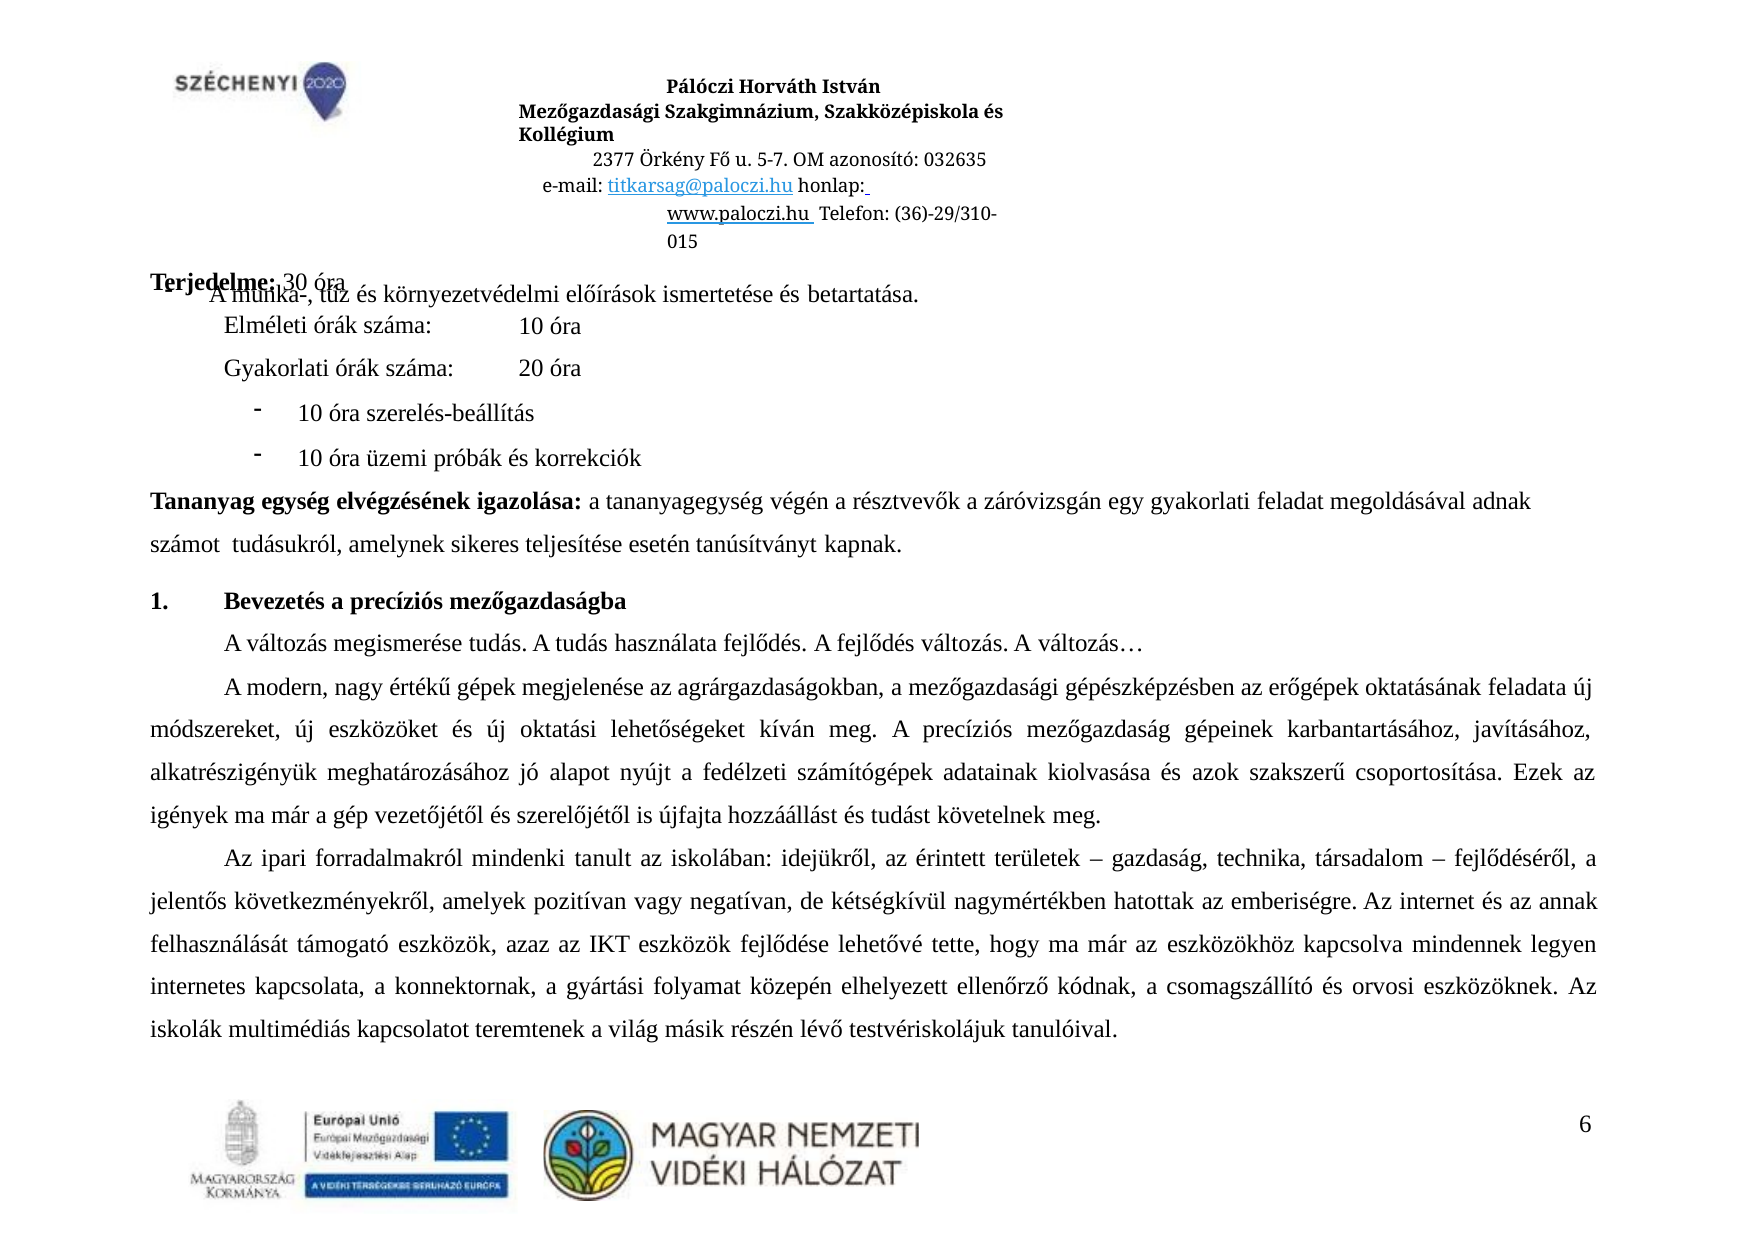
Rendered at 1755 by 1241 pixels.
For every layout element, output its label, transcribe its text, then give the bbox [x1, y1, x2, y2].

picture [543, 1110, 919, 1201]
text_box 10 óra szerelés-beállítás 10 óra üzemi próbák és korrekciók Tananyag egység elvégzésének igazolása: a tananyagegység végén a résztvevők a záróvizsgán egy gyakorlati feladat megoldásával adnak számot tudásukról, amelynek sikeres teljesítése esetén tanúsítványt kapnak. [147, 380, 1606, 558]
text_box Pálóczi Horváth István Mezőgazdasági Szakgimnázium, Szakközépiskola és Kollégium 2377 Örkény Fő u. 5-7. OM azonosító: 032635 e-mail: titkarsag@paloczi.hu honlap: www.paloczi.hu Telefon: (36)-29/310-015 A munka-, tűz és környezetvédelmi előírások ismertetése és betartatása. [162, 69, 1072, 308]
text_box Terjedelme: 30 óra Elméleti órák száma: Gyakorlati órák száma: [147, 250, 459, 380]
slide_number 10 [1575, 1108, 1609, 1241]
text_box 1. [147, 582, 171, 615]
picture [172, 61, 362, 69]
picture [188, 1099, 518, 1214]
text_box Bevezetés a precíziós mezőgazdaságba A változás megismerése tudás. A tudás használata fejlődés. A fejlődés változás. A változás… A modern, nagy értékű gépek megjelenése az agrárgazdaságokban, a mezőgazdasági gépészképzésben az erőgépek oktatásának feladata új [221, 569, 1606, 697]
text_box 10 óra 20 óra [516, 293, 584, 380]
text_box módszereket, új eszközöket és új oktatási lehetőségeket kíván meg. A precíziós mezőgazdaság gépeinek karbantartásához, javításához, alkatrészigényük meghatározásához jó alapot nyújt a fedélzeti számítógépek adatainak kiolvasása és azok szakszerű csoportosítása. Ezek az igények ma már a gép vezetőjétől és szerelőjétől is újfajta hozzáállást és tudást követelnek meg. Az ipari forradalmakról mindenki tanult az iskolában: idejükről, az érintett területek – gazdaság, technika, társadalom – fejlődéséről, a jelentős következményekről, amelyek pozitívan vagy negatívan, de kétségkívül nagymértékben hatottak az emberiségre. Az internet és az annak felhasználását támogató eszközök, azaz az IKT eszközök fejlődése lehetővé tette, hogy ma már az eszközökhöz kapcsolva mindennek legyen internetes kapcsolata, a konnektornak, a gyártási folyamat közepén elhelyezett ellenőrző kódnak, a csomagszállító és orvosi eszközöknek. Az iskolák multimédiás kapcsolatot teremtenek a világ másik részén lévő testvériskolájuk tanulóival. [147, 697, 1607, 1043]
